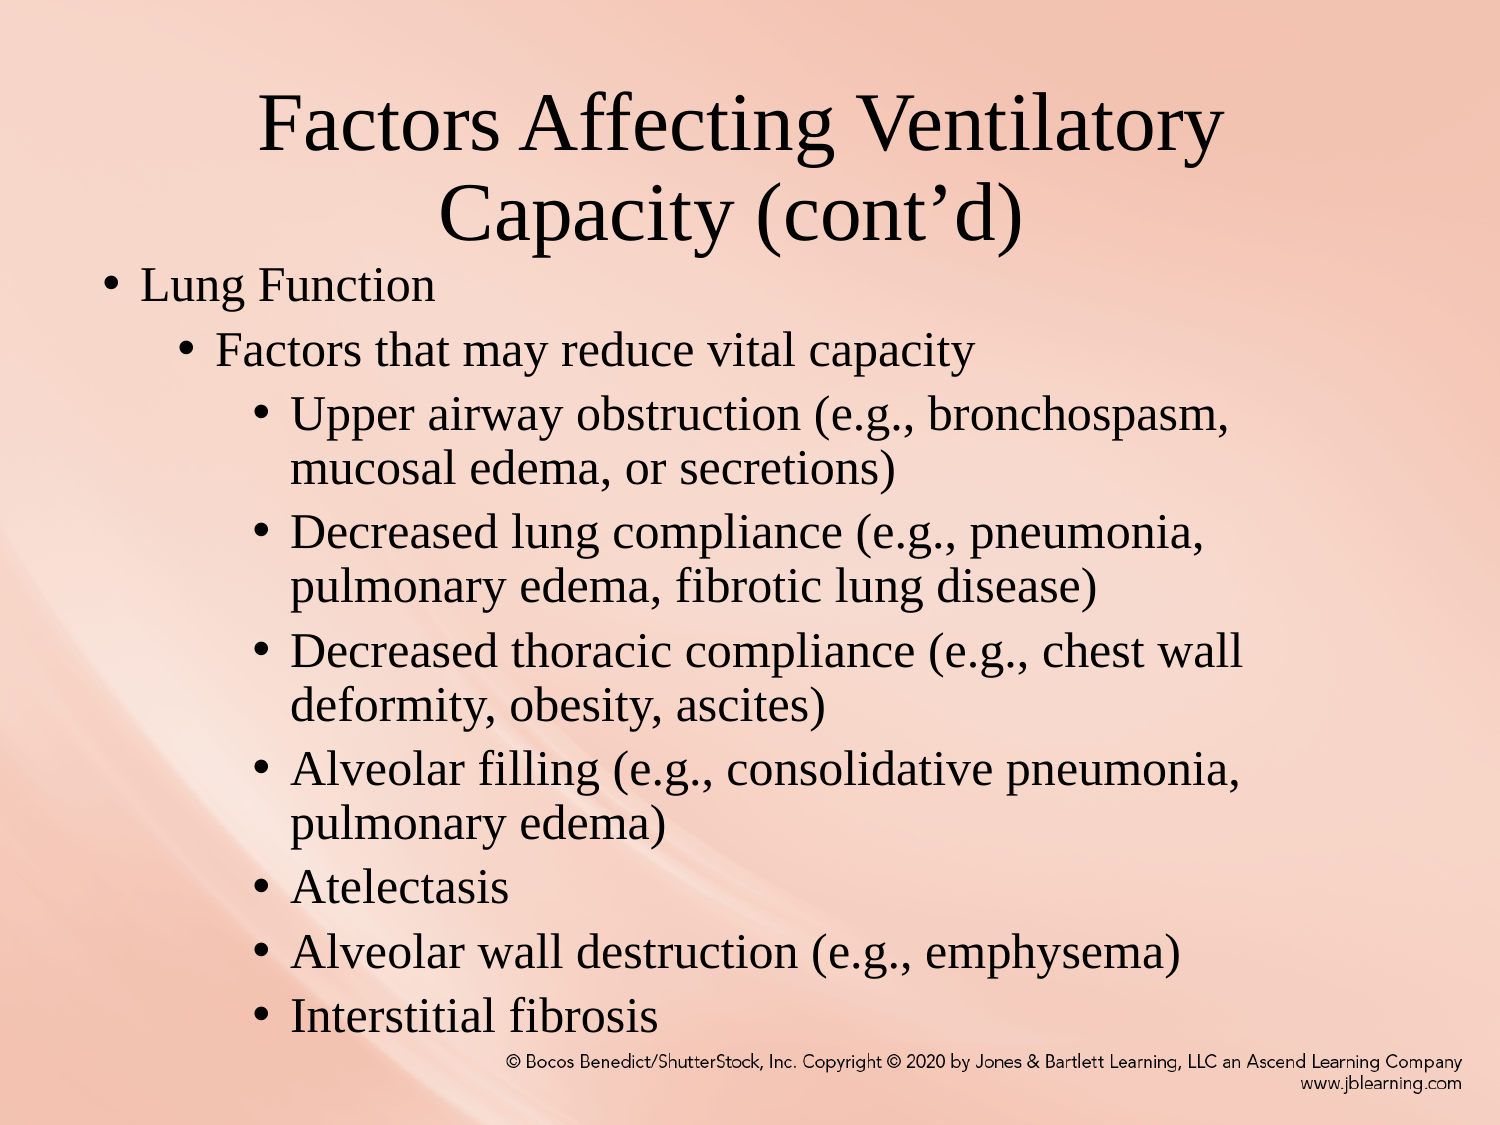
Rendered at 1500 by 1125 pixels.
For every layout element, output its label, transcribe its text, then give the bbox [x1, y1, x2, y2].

list Lung Function Factors that may reduce vital capacity Upper airway obstruction (e.g., bronchospasm, mucosal edema, or secretions) Decreased lung compliance (e.g., pneumonia, pulmonary edema, fibrotic lung disease) Decreased thoracic compliance (e.g., chest wall deformity, obesity, ascites) Alveolar filling (e.g., consolidative pneumonia, pulmonary edema) Atelectasis Alveolar wall destruction (e.g., emphysema) Interstitial fibrosis [87, 251, 1413, 1049]
picture [0, 0, 1500, 1125]
title Factors Affecting Ventilatory Capacity (cont’d) [87, 59, 1397, 251]
